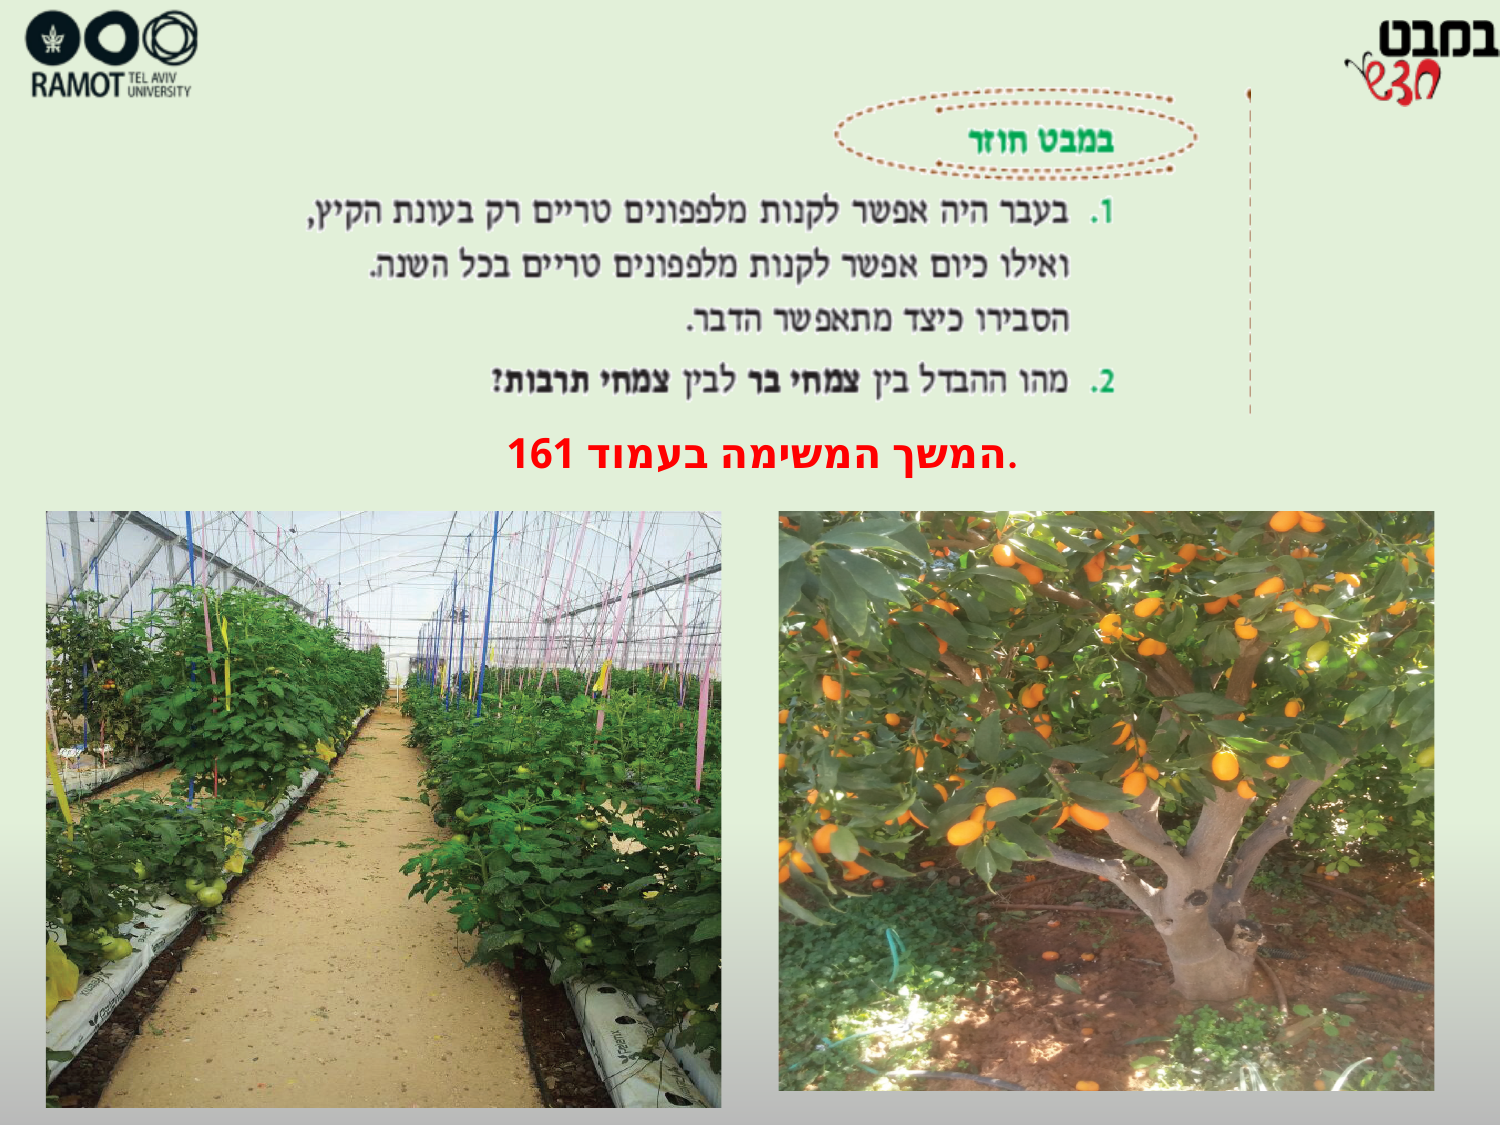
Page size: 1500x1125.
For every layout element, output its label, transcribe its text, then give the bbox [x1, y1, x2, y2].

picture [1344, 20, 1500, 107]
text_box המשך המשימה בעמוד 161. [492, 419, 1279, 484]
picture [778, 511, 1435, 1091]
picture [45, 510, 722, 1108]
picture [17, 0, 1251, 420]
